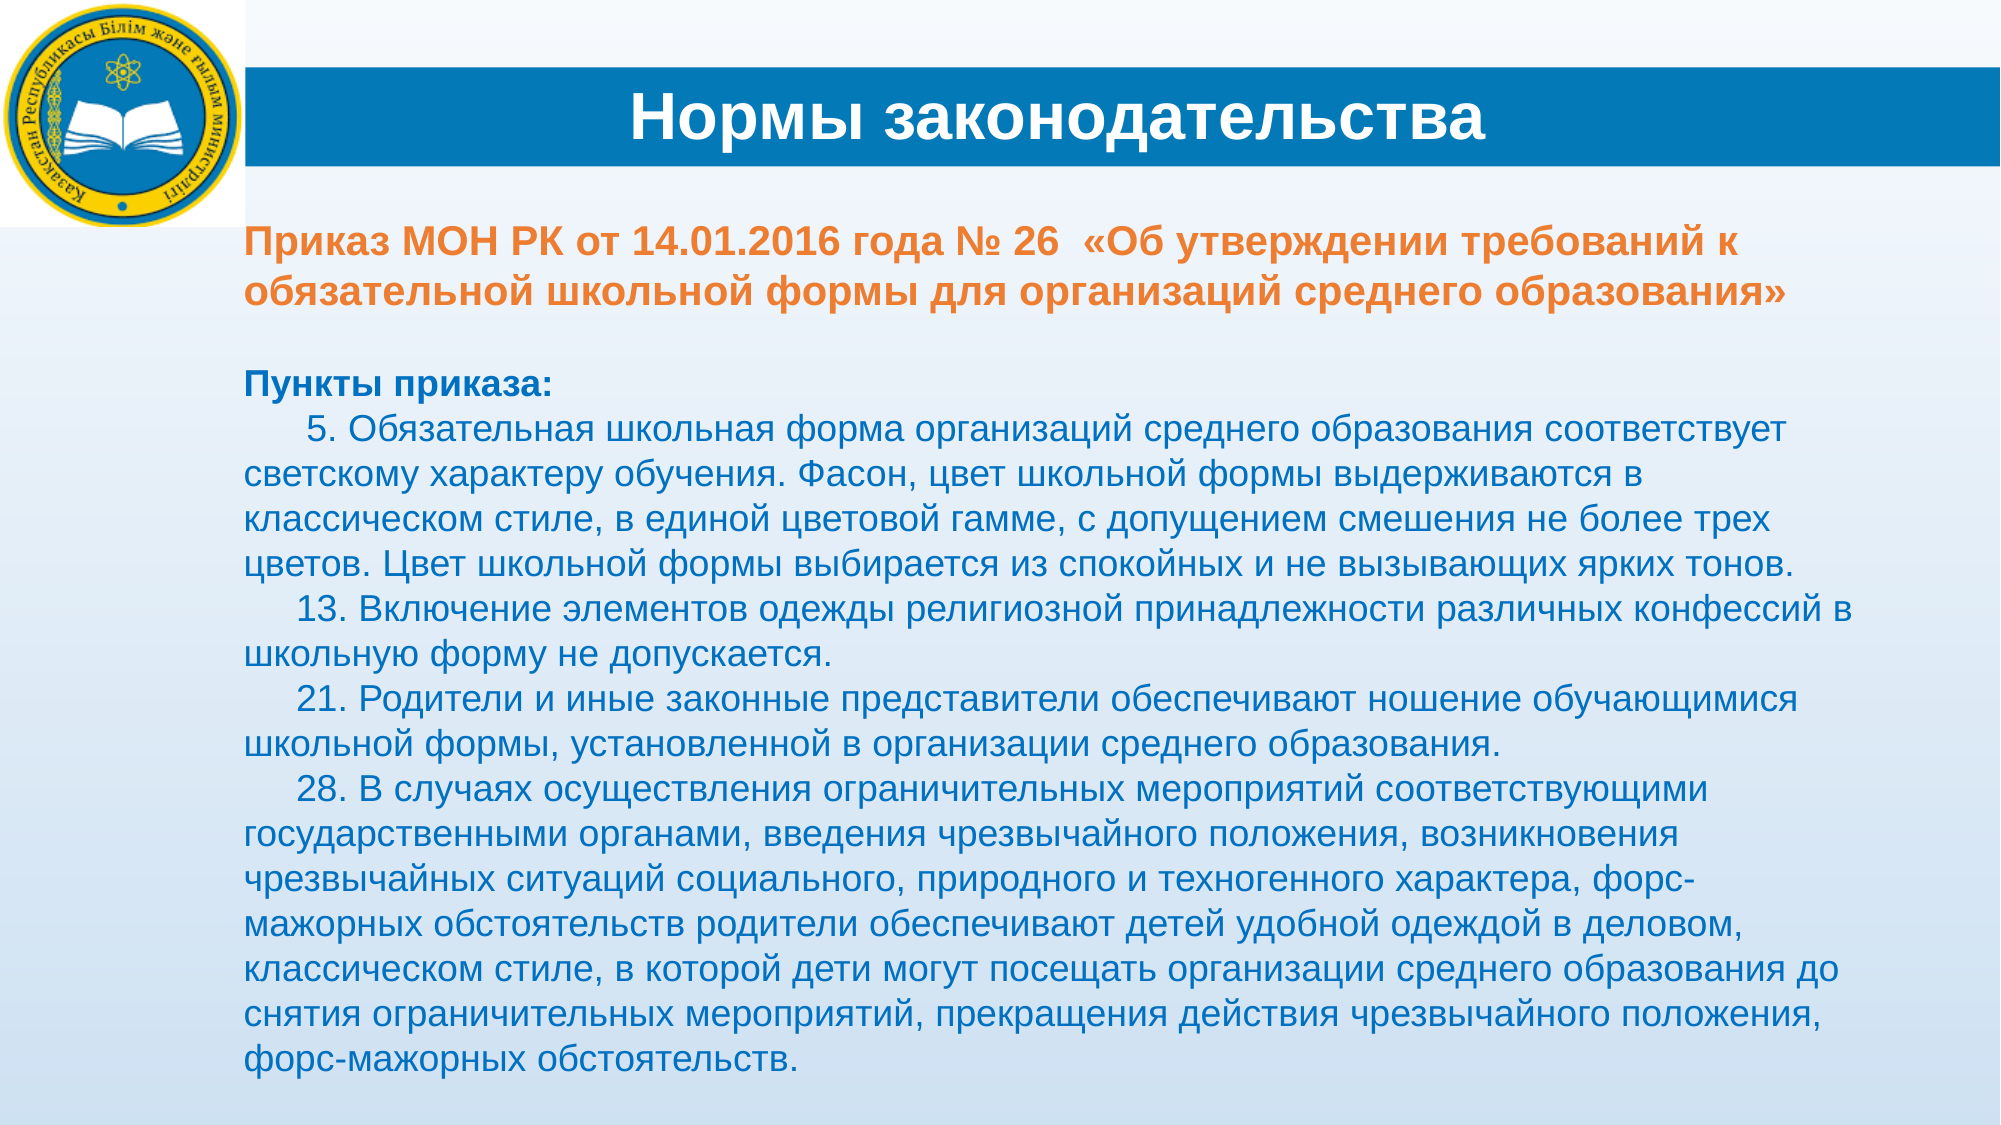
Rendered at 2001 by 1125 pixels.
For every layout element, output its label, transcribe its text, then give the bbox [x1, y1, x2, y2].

text_box Нормы законодательства [615, 65, 1501, 160]
picture [0, 0, 246, 227]
text_box Приказ МОН РК от 14.01.2016 года № 26 «Об утверждении требований к обязательной школьной формы для организаций среднего образования» Пункты приказа: 5. Обязательная школьная форма организаций среднего образования соответствует светскому характеру обучения. Фасон, цвет школьной формы выдерживаются в классическом стиле, в единой цветовой гамме, с допущением смешения не более трех цветов. Цвет школьной формы выбирается из спокойных и не вызывающих ярких тонов. 13. Включение элементов одежды религиозной принадлежности различных конфессий в школьную форму не допускается. 21. Родители и иные законные представители обеспечивают ношение обучающимися школьной формы, установленной в организации среднего образования. 28. В случаях осуществления ограничительных мероприятий соответствующими государственными органами, введения чрезвычайного положения, возникновения чрезвычайных ситуаций социального, природного и техногенного характера, форс-мажорных обстоятельств родители обеспечивают детей удобной одеждой в деловом, классическом стиле, в которой дети могут посещать организации среднего образования до снятия ограничительных мероприятий, прекращения действия чрезвычайного положения, форс-мажорных обстоятельств. [228, 206, 1871, 1125]
text_box [249, 65, 2000, 169]
